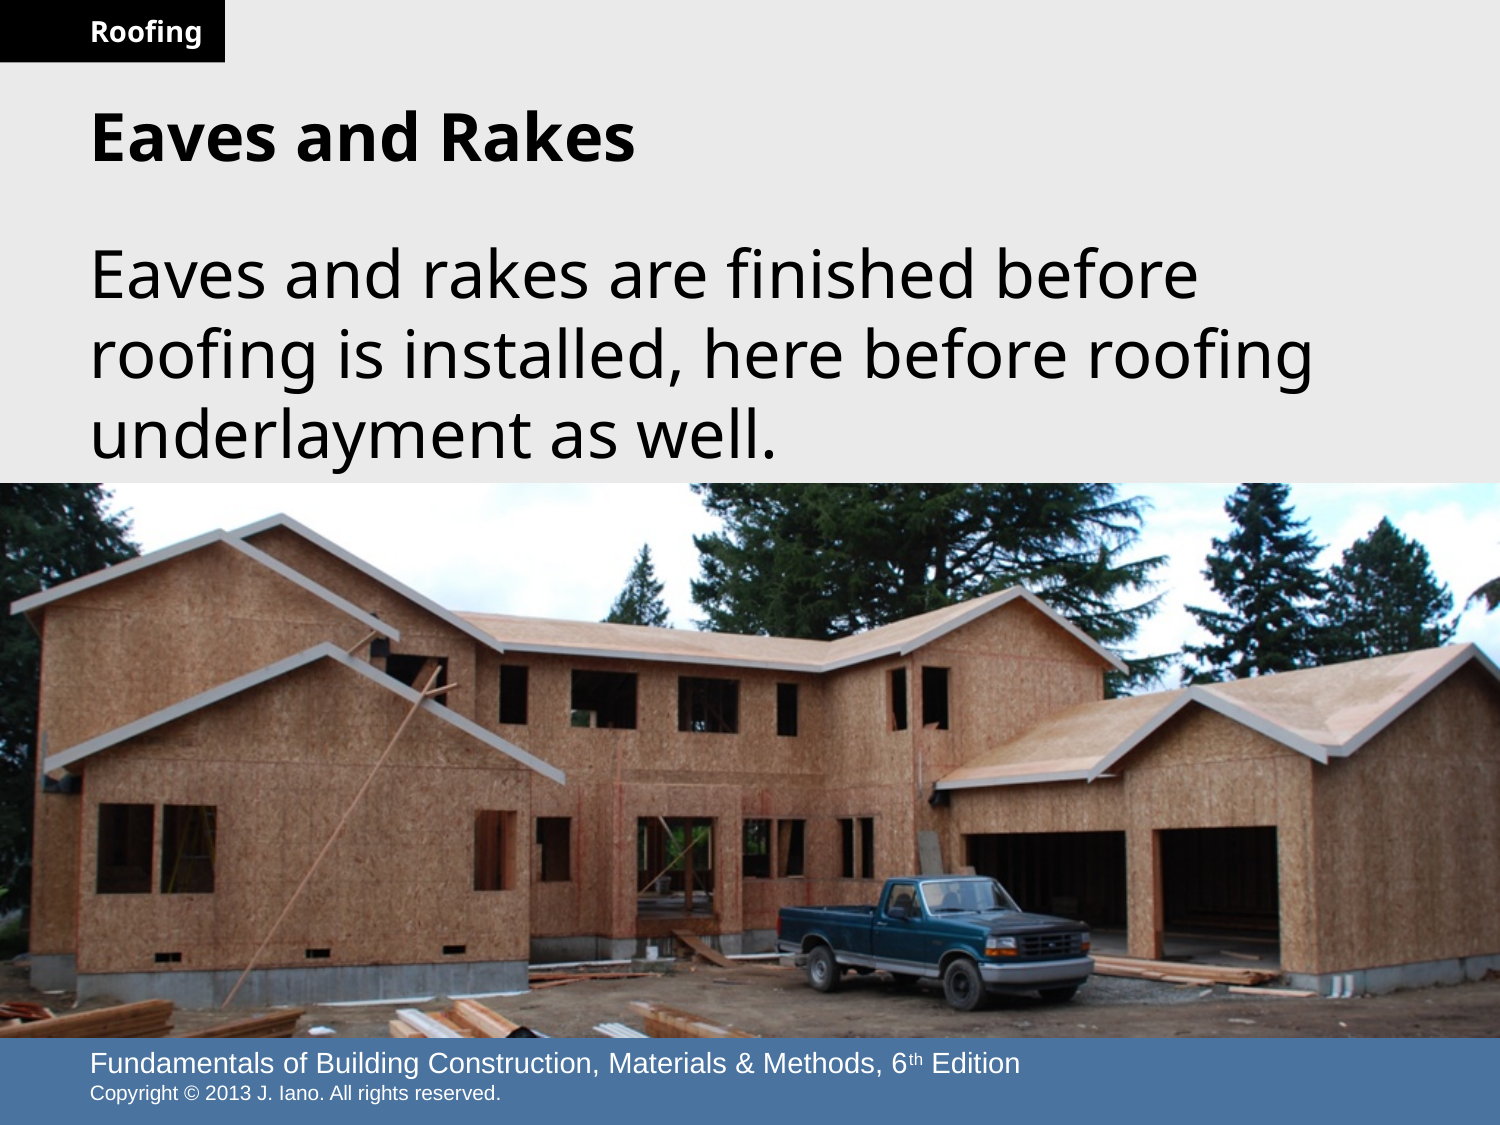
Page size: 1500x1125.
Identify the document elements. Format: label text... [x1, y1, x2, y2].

picture [0, 483, 1500, 1125]
title Eaves and Rakes [75, 87, 1425, 184]
list Eaves and rakes are finished before roofing is installed, here before roofing underlayment as well. [75, 224, 1400, 482]
